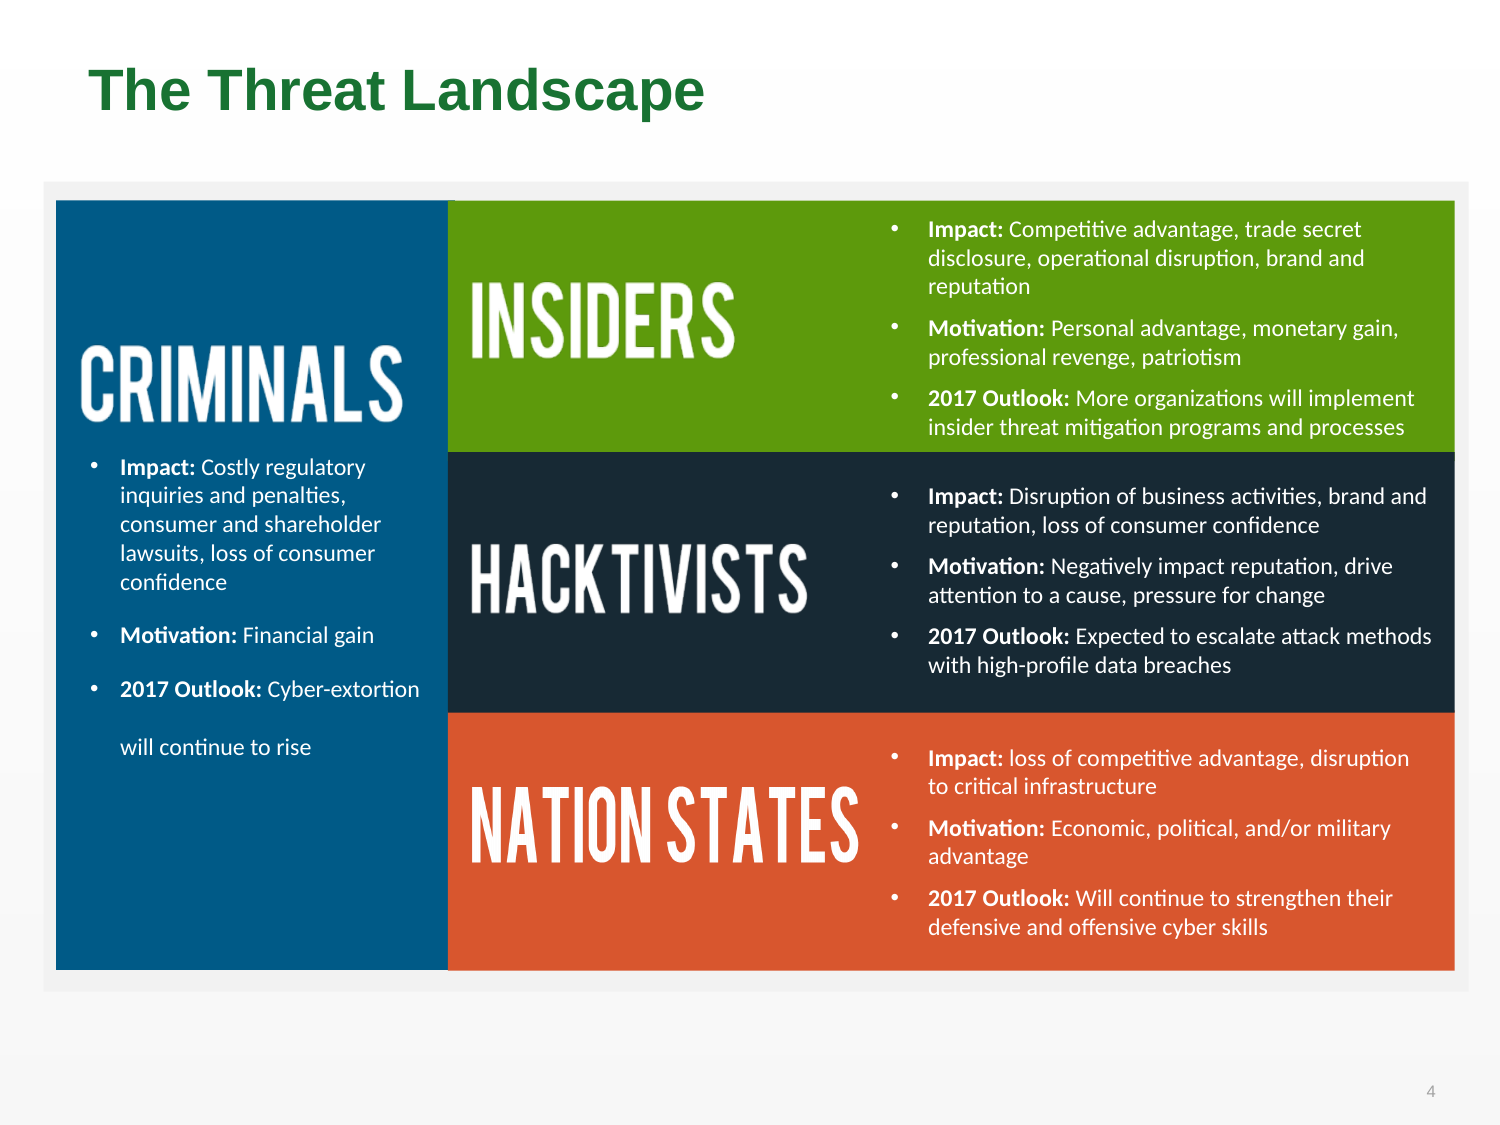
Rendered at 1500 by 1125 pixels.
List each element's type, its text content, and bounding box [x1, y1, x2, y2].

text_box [43, 181, 1469, 992]
title The Threat Landscape [73, 45, 1423, 180]
